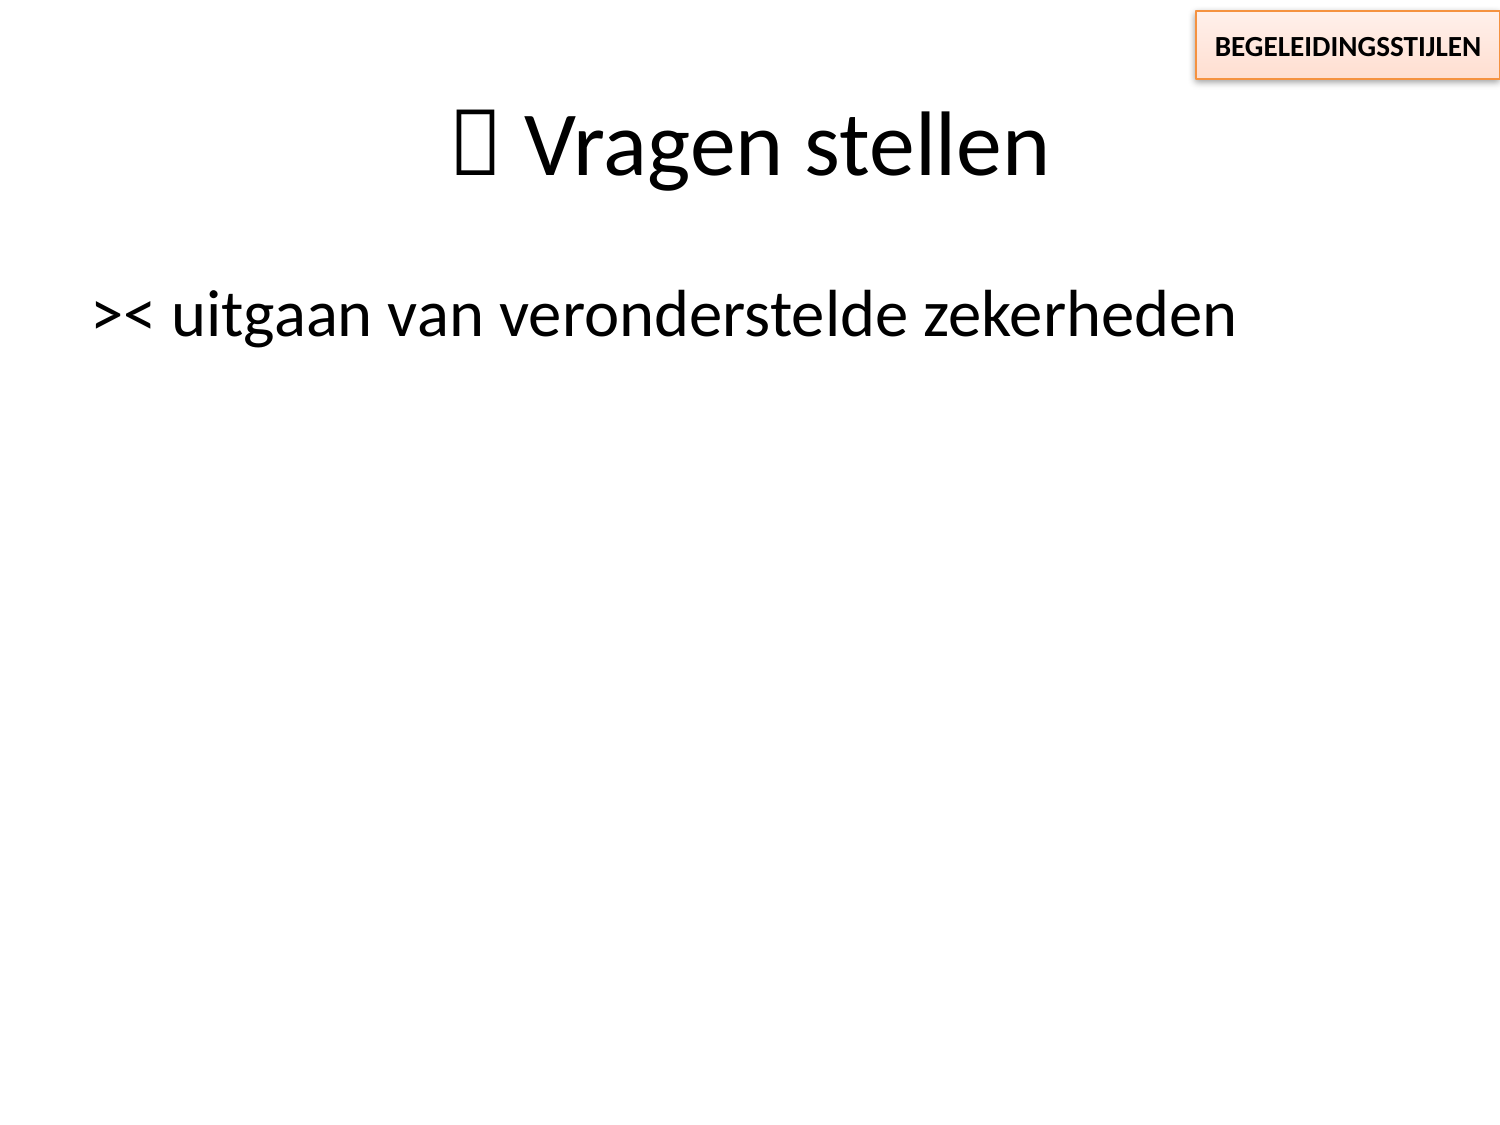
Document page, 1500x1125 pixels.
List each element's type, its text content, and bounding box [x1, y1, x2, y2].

list >< uitgaan van veronderstelde zekerheden [75, 262, 1425, 1005]
text_box BEGELEIDINGSSTIJLEN [1195, 10, 1500, 80]
title  Vragen stellen [75, 45, 1425, 233]
